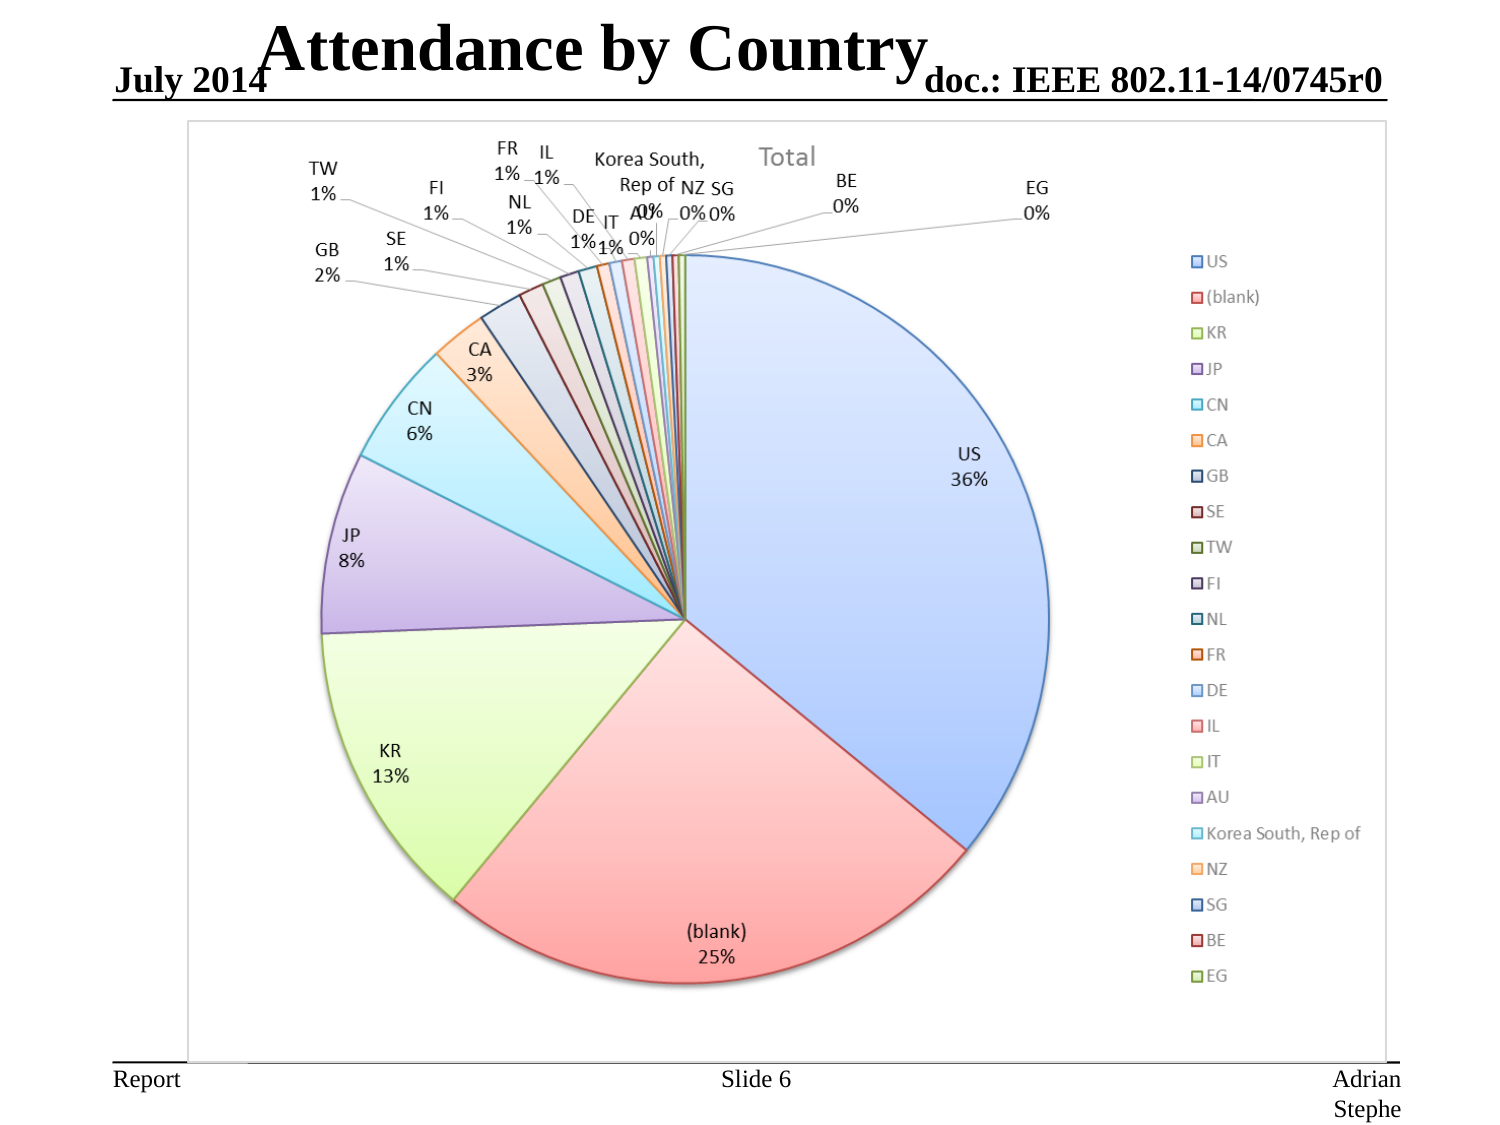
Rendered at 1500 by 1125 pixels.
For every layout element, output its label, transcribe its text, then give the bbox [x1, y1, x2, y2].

slide_number Slide 6 [712, 1071, 800, 1093]
picture [187, 120, 1387, 1063]
footer Adrian Stephens, Intel Corporation [1324, 1061, 1402, 1093]
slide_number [114, 54, 374, 101]
title Attendance by Country [50, 0, 1138, 88]
